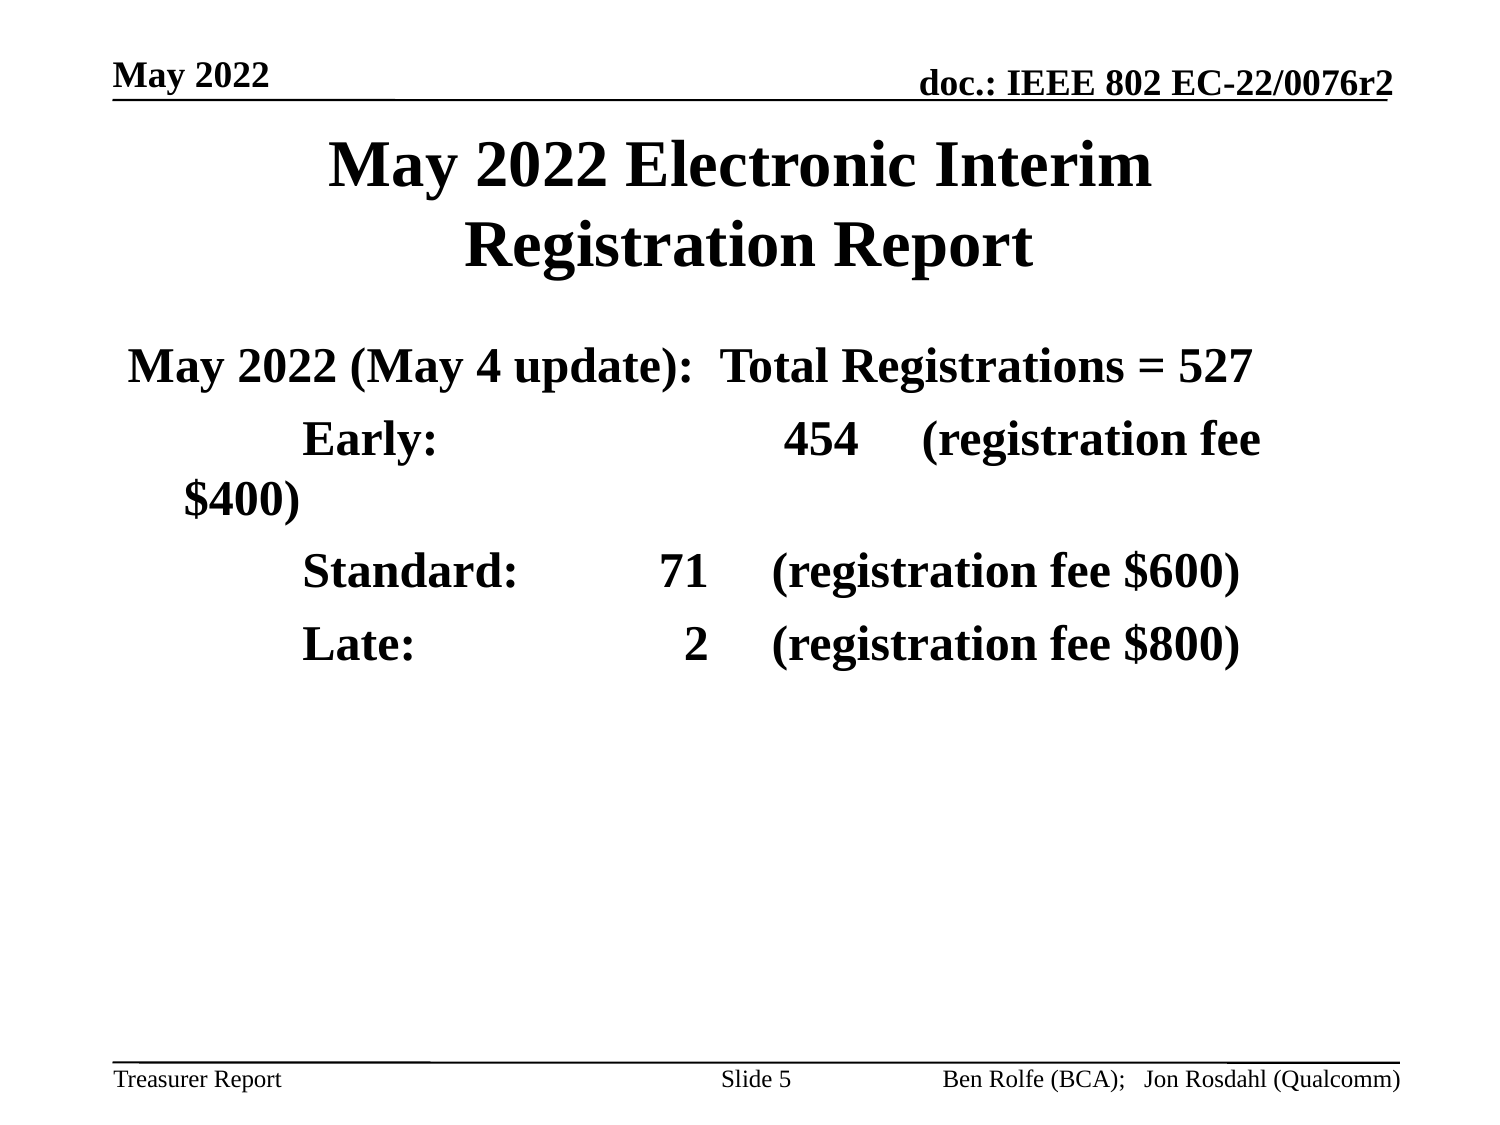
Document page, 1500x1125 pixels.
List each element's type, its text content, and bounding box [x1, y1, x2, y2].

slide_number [112, 49, 421, 95]
title May 2022 Electronic Interim Registration Report [112, 112, 1388, 288]
footer Ben Rolfe (BCA); Jon Rosdahl (Qualcomm) [878, 1061, 1402, 1093]
list May 2022 (May 4 update): Total Registrations = 527 Early: 454 (registration fee $400) Standard: 71 (registration fee $600) Late: 2 (registration fee $800) [112, 324, 1388, 1000]
slide_number Slide 5 [712, 1061, 800, 1123]
